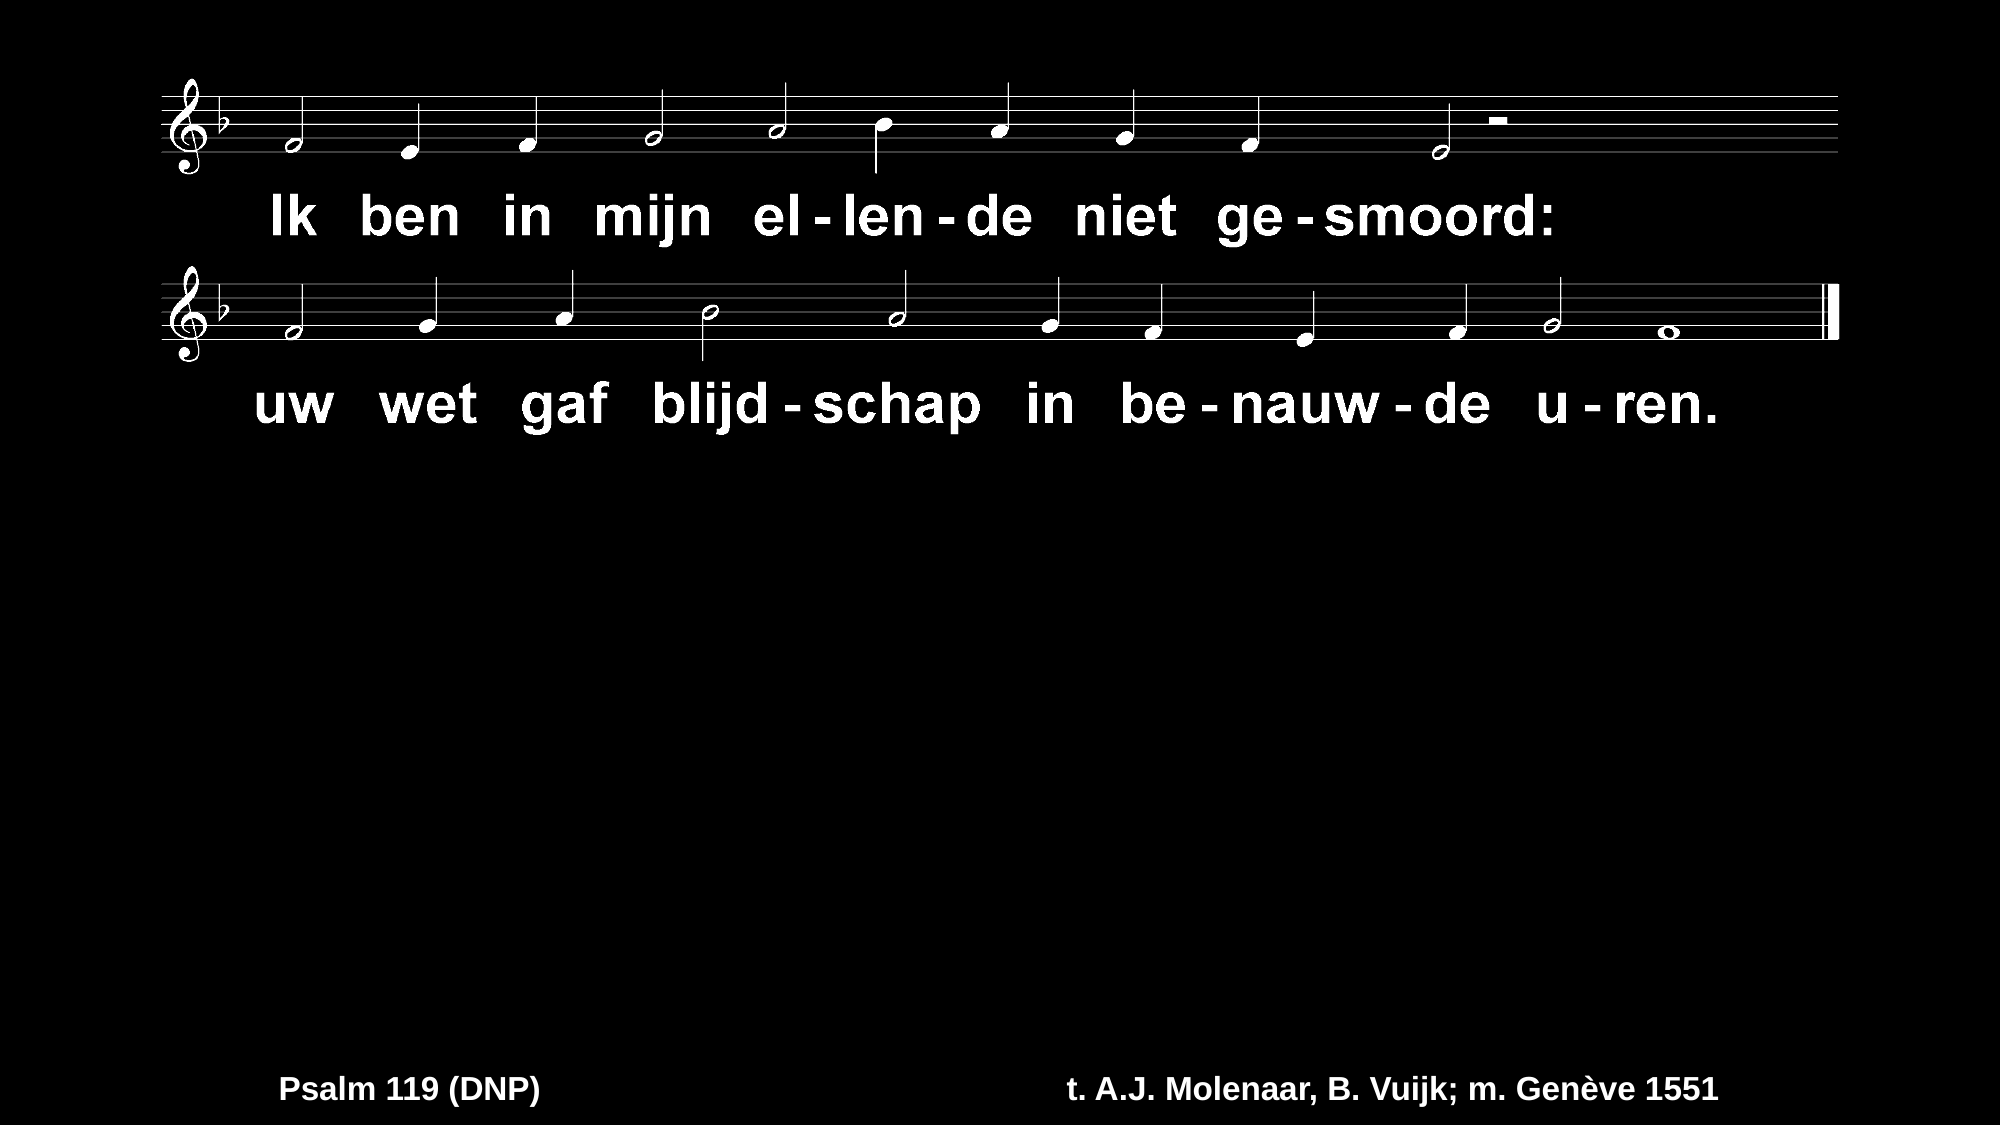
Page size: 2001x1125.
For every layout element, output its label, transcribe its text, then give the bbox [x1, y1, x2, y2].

picture [145, 62, 1855, 451]
text_box Psalm 119 (DNP) t. A.J. Molenaar, B. Vuijk; m. Genève 1551 [263, 1059, 1745, 1115]
